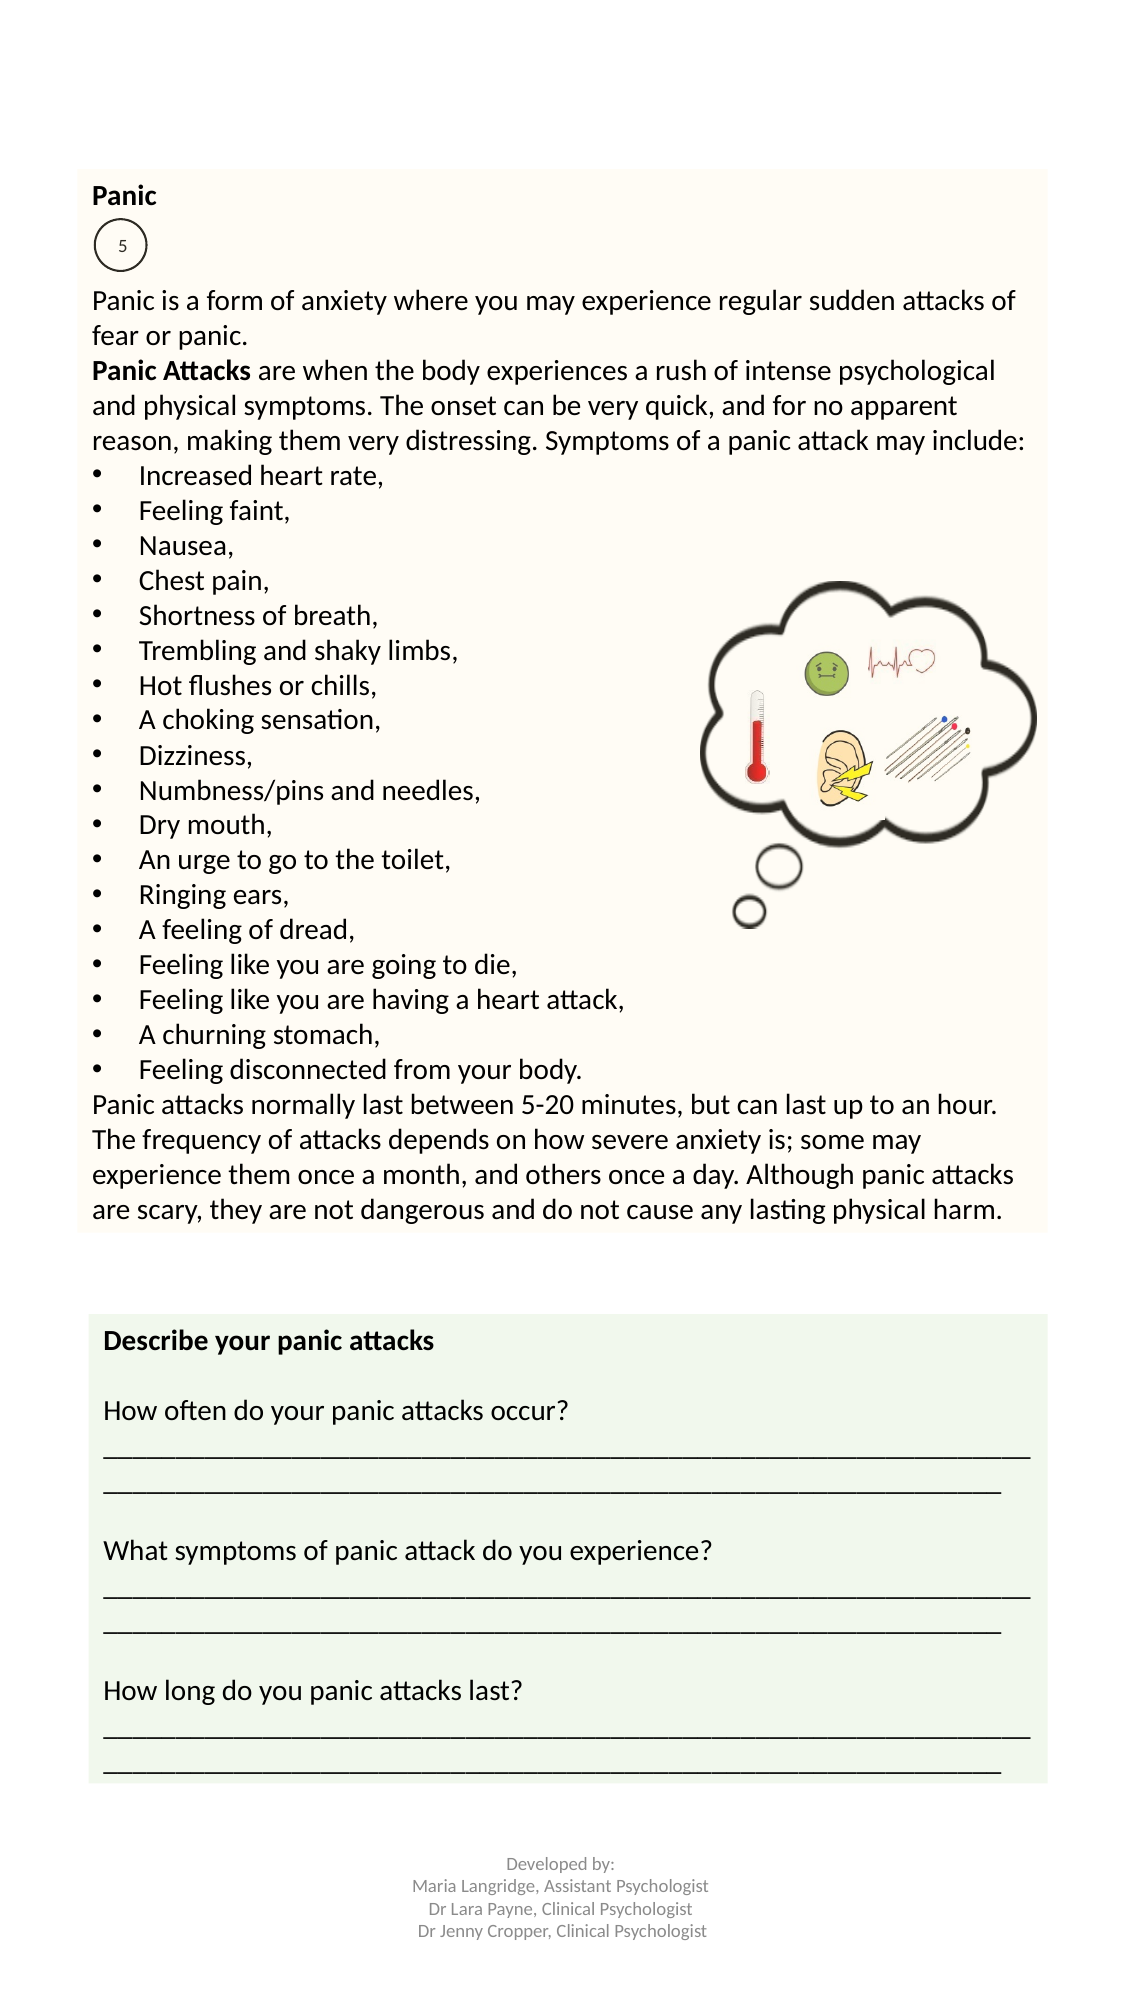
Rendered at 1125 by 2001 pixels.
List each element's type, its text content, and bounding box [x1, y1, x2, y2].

text_box Panic Panic is a form of anxiety where you may experience regular sudden attacks of fear or panic. Panic Attacks are when the body experiences a rush of intense psychological and physical symptoms. The onset can be very quick, and for no apparent reason, making them very distressing. Symptoms of a panic attack may include: Increased heart rate, Feeling faint, Nausea, Chest pain, Shortness of breath, Trembling and shaky limbs, Hot flushes or chills, A choking sensation, Dizziness, Numbness/pins and needles, Dry mouth, An urge to go to the toilet, Ringing ears, A feeling of dread, Feeling like you are going to die, Feeling like you are having a heart attack, A churning stomach, Feeling disconnected from your body. Panic attacks normally last between 5-20 minutes, but can last up to an hour. The frequency of attacks depends on how severe anxiety is; some may experience them once a month, and others once a day. Although panic attacks are scary, they are not dangerous and do not cause any lasting physical harm. [77, 169, 1048, 1233]
text_box Describe your panic attacks How often do your panic attacks occur? ______________________________________________________________________________________________________________________________ What symptoms of panic attack do you experience? ______________________________________________________________________________________________________________________________ How long do you panic attacks last? ______________________________________________________________________________________________________________________________ [88, 1314, 1048, 1784]
footer Developed by: Maria Langridge, Assistant Psychologist Dr Lara Payne, Clinical Psychologist Dr Jenny Cropper, Clinical Psychologist [290, 1843, 835, 1950]
picture [700, 581, 1037, 929]
